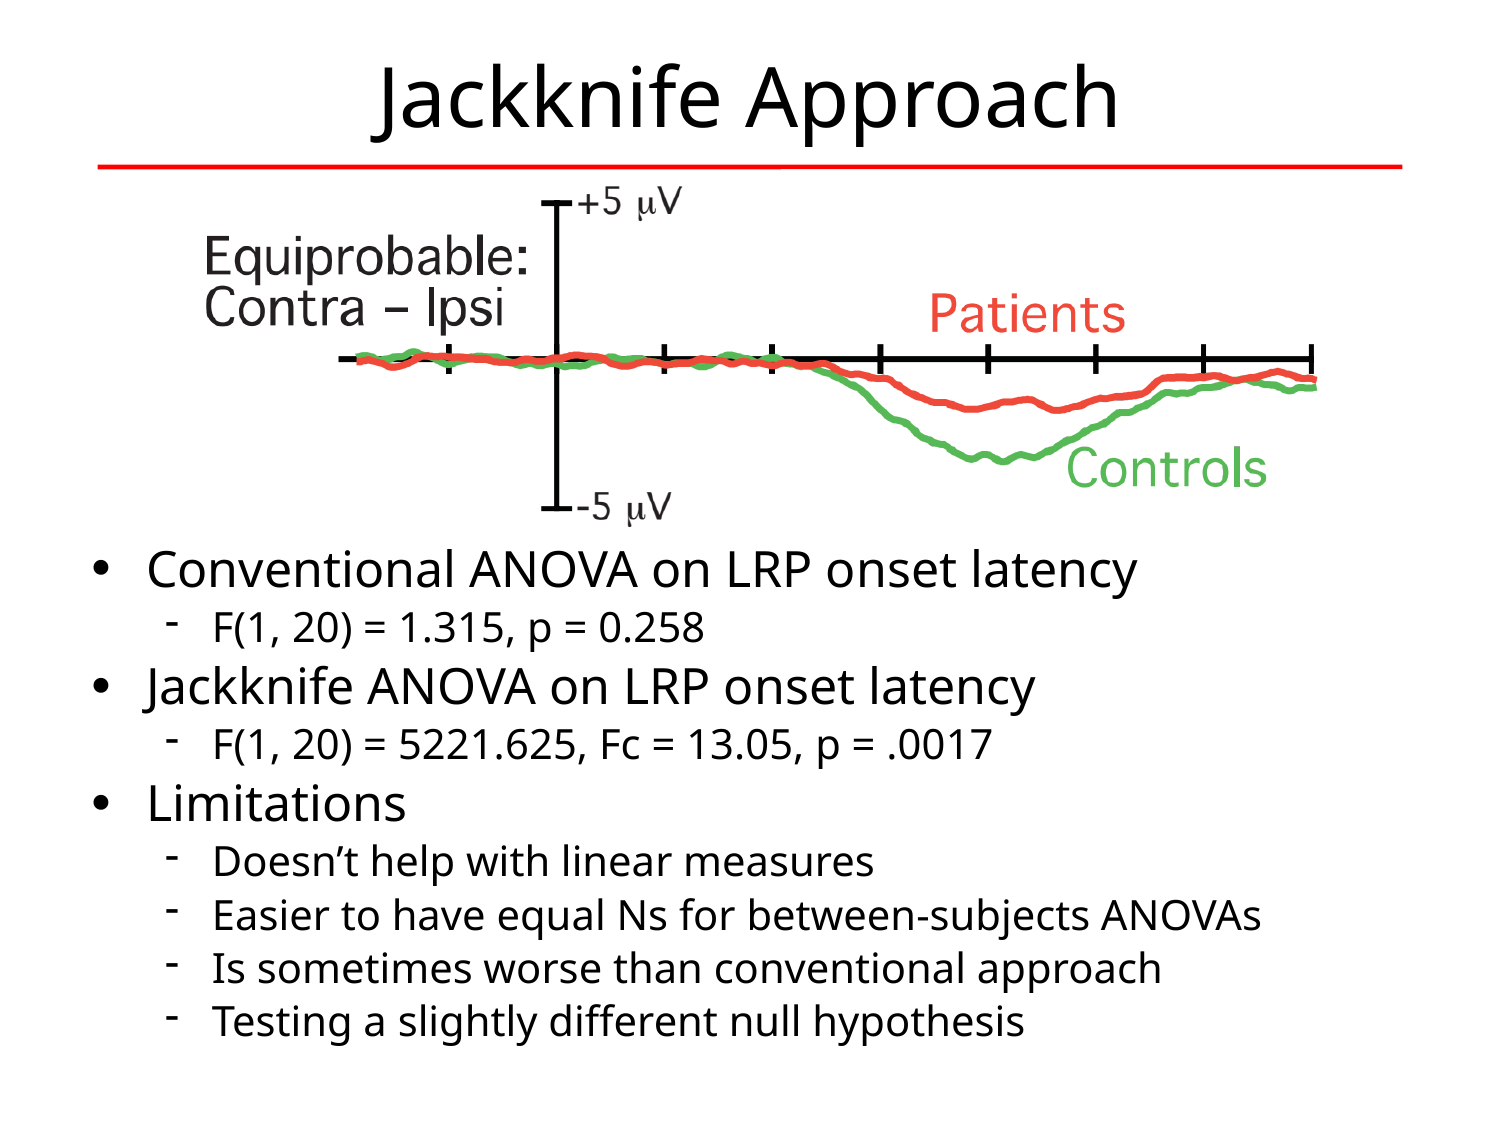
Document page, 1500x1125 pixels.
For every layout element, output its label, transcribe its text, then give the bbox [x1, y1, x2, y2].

title Jackknife Approach [0, 0, 1500, 188]
picture [189, 178, 1319, 528]
list Conventional ANOVA on LRP onset latency F(1, 20) = 1.315, p = 0.258 Jackknife ANOVA on LRP onset latency F(1, 20) = 5221.625, Fc = 13.05, p = .0017 Limitations Doesn’t help with linear measures Easier to have equal Ns for between-subjects ANOVAs Is sometimes worse than conventional approach Testing a slightly different null hypothesis [74, 536, 1469, 1077]
